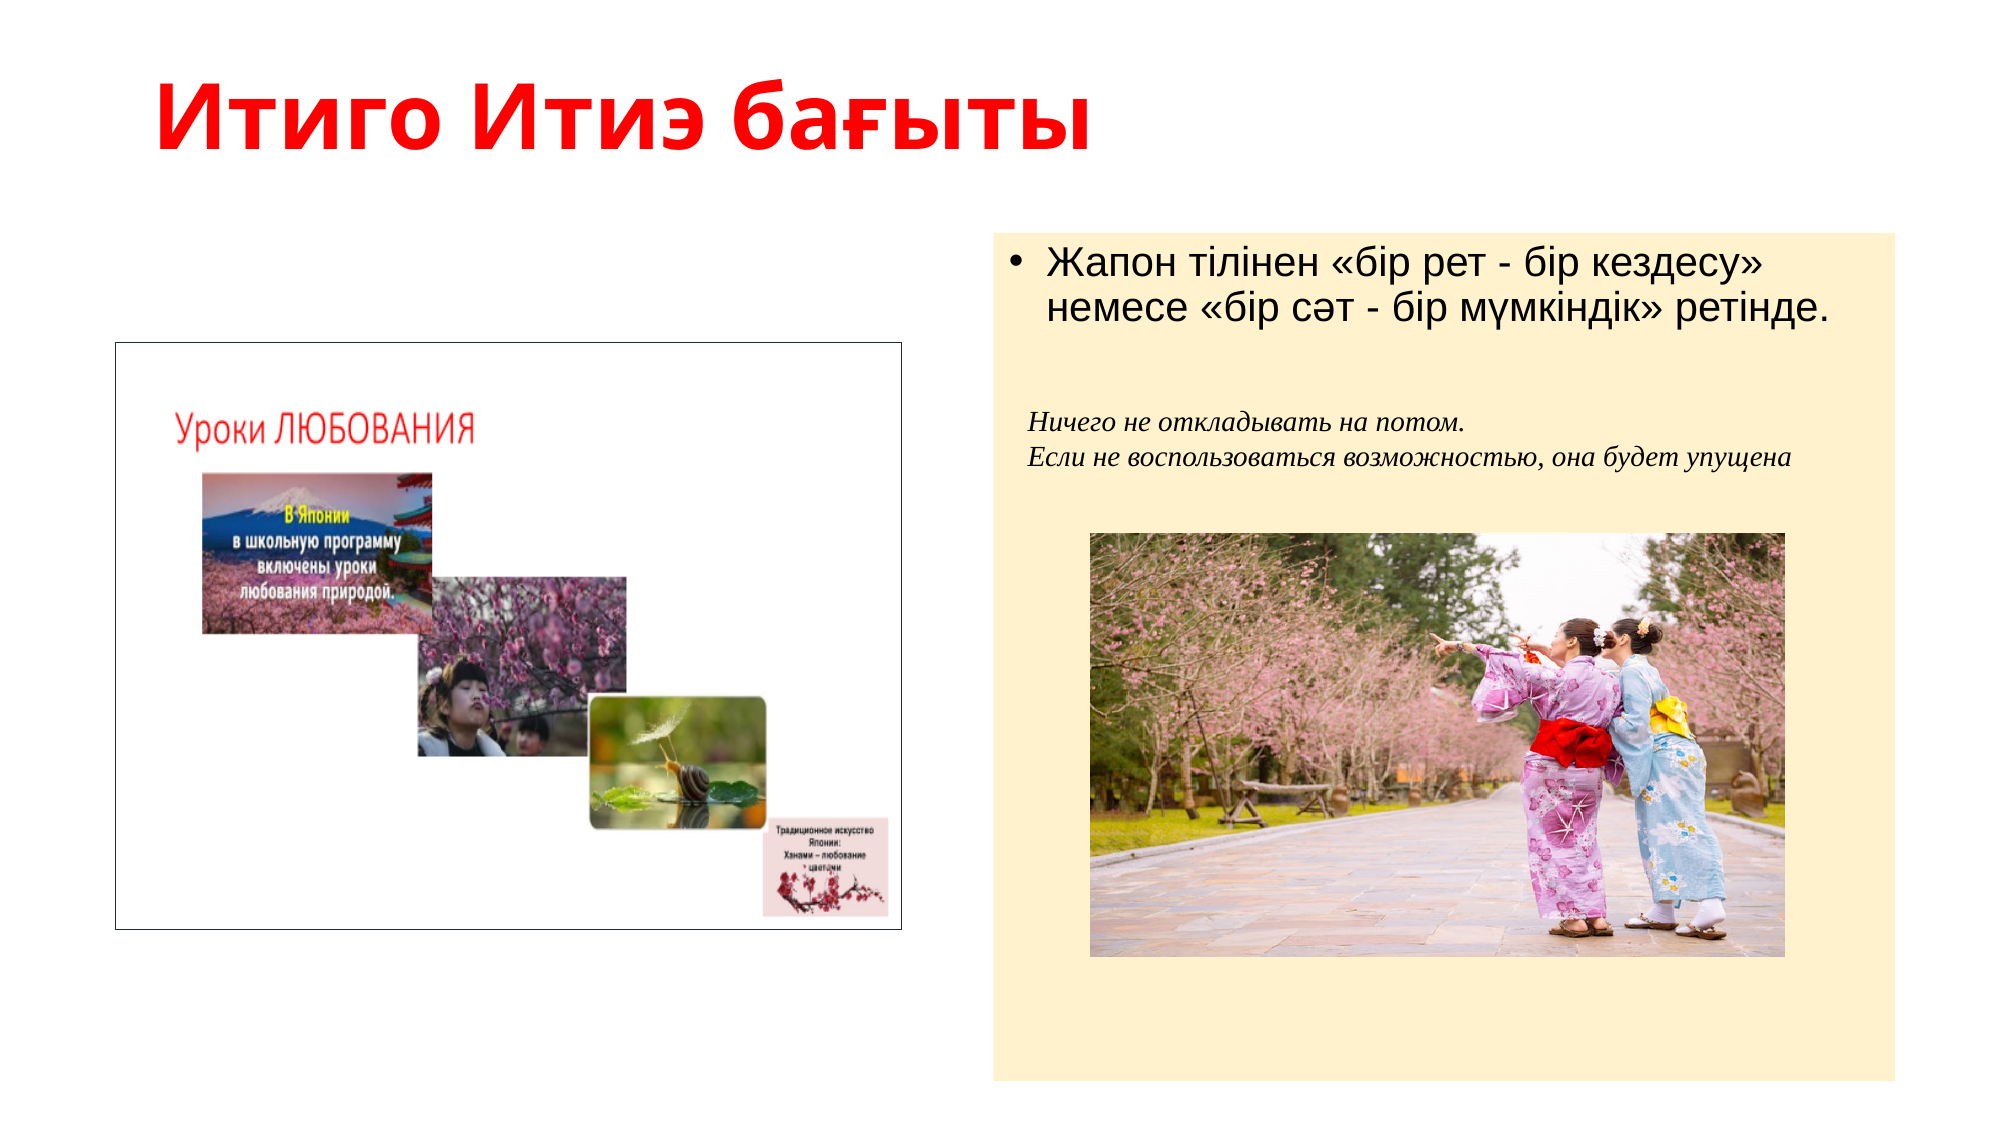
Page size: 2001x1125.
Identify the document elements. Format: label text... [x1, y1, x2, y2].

text_box Ничего не откладывать на потом. Если не воспользоваться возможностью, она будет упущена [1012, 394, 2000, 480]
list Жапон тілінен «бір рет - бір кездесу» немесе «бір сәт - бір мүмкіндік» ретінде. [993, 232, 1896, 1082]
picture [115, 342, 902, 930]
picture [1090, 533, 1785, 957]
title Итиго Итиэ бағыты [137, 59, 1863, 180]
